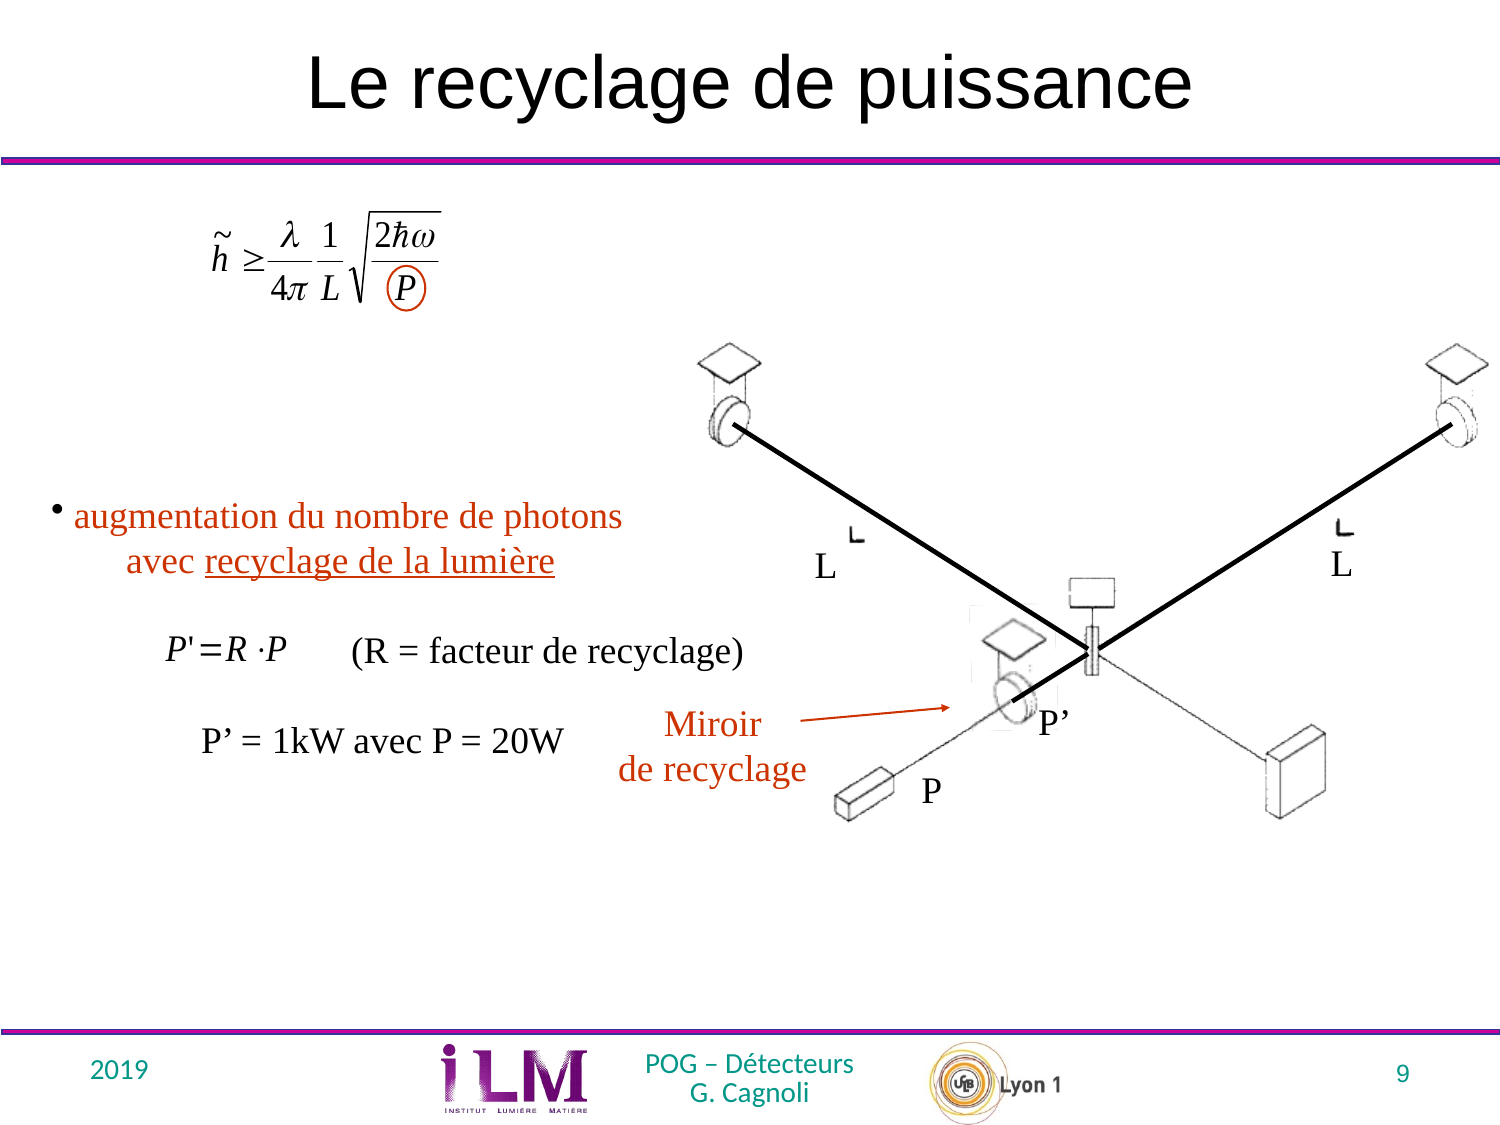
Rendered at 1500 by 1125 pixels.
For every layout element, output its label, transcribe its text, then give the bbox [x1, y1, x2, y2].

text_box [205, 201, 448, 313]
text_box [1011, 653, 1089, 702]
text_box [732, 423, 1089, 650]
title Le recyclage de puissance [1, 0, 1500, 158]
picture [687, 323, 1500, 832]
picture [441, 1044, 587, 1113]
footer POG – Détecteurs G. Cagnoli [442, 1042, 1058, 1103]
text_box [1098, 423, 1453, 650]
slide_number 9 [1257, 1042, 1425, 1103]
slide_number 2019 [75, 1042, 172, 1103]
picture [923, 1040, 1065, 1125]
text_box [35, 483, 682, 815]
text_box [57, 202, 387, 442]
